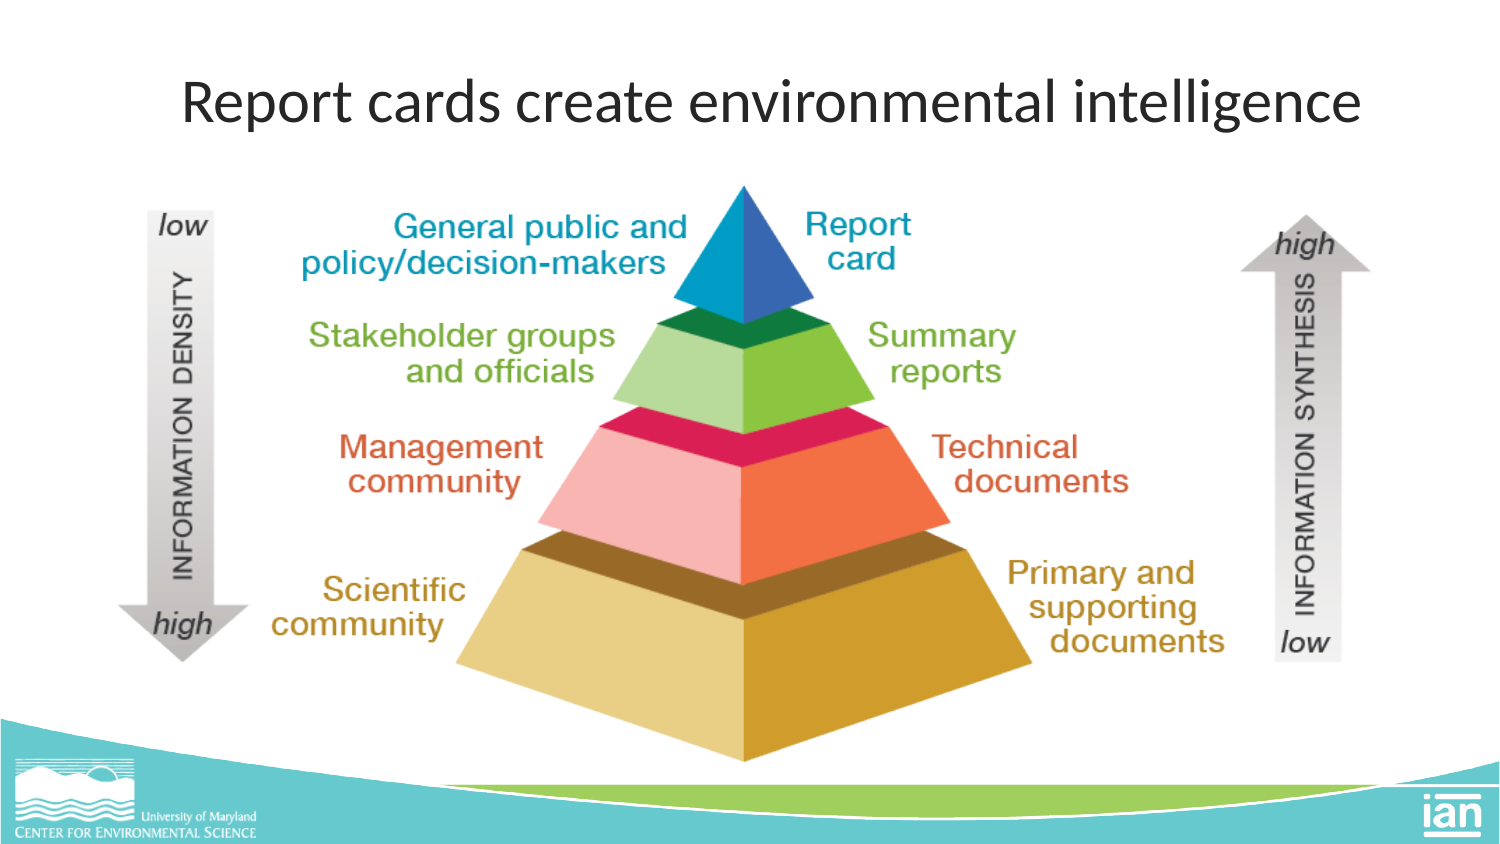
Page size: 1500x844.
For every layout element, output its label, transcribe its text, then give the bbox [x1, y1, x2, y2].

title Report cards create environmental intelligence [75, 9, 1425, 149]
picture [0, 163, 1500, 844]
